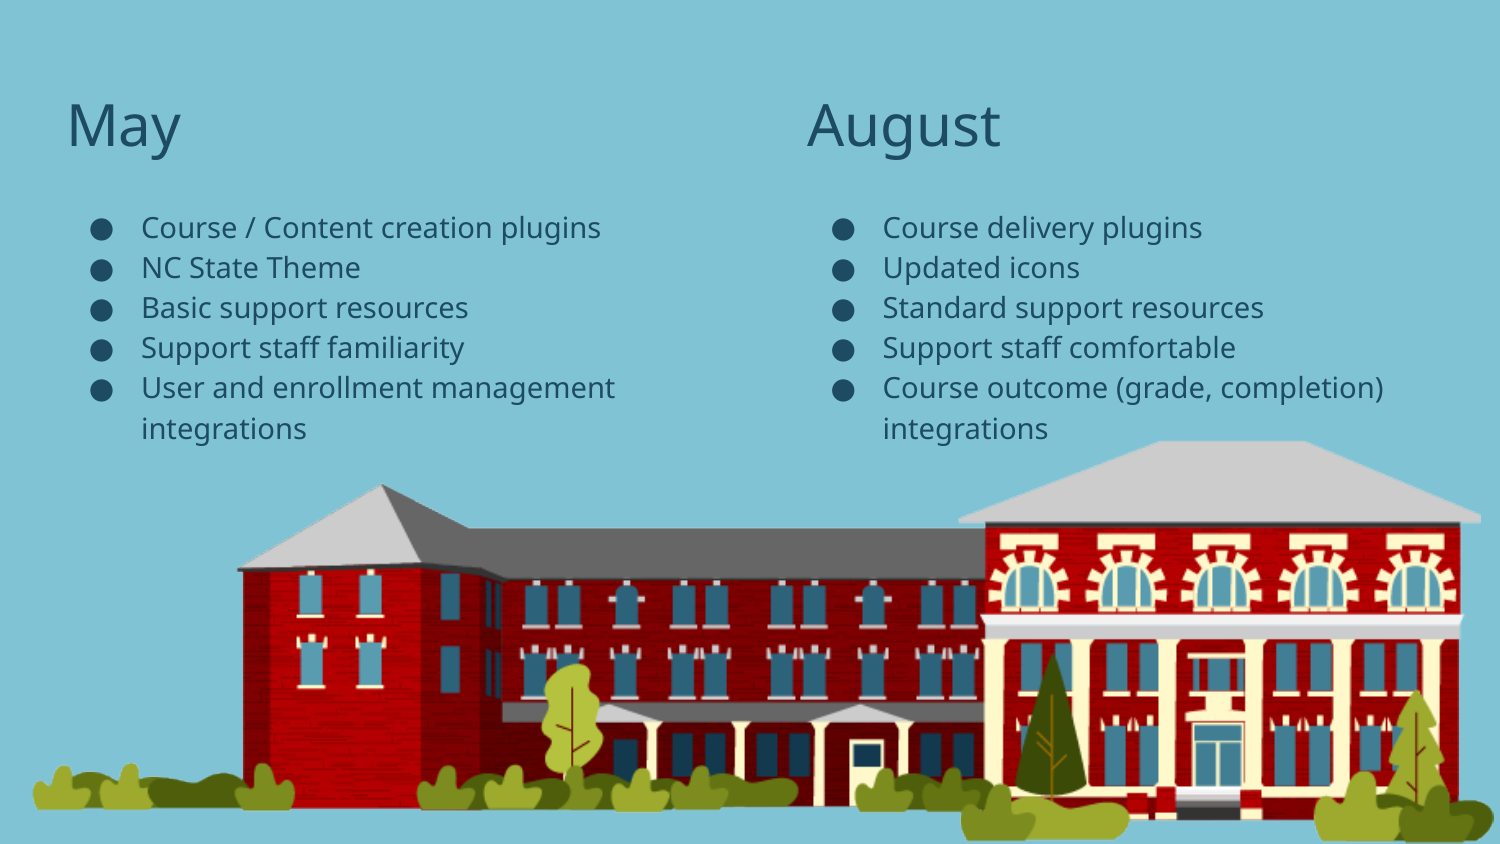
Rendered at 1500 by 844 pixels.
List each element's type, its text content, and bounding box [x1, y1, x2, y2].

text_box [50, 176, 1419, 438]
list Course delivery plugins Updated icons Standard support resources Support staff comfortable Course outcome (grade, completion) integrations [792, 189, 1449, 438]
title August [792, 72, 1449, 167]
title May [51, 72, 708, 167]
picture [32, 439, 1494, 844]
list Course / Content creation plugins NC State Theme Basic support resources Support staff familiarity User and enrollment management integrations [51, 189, 708, 438]
